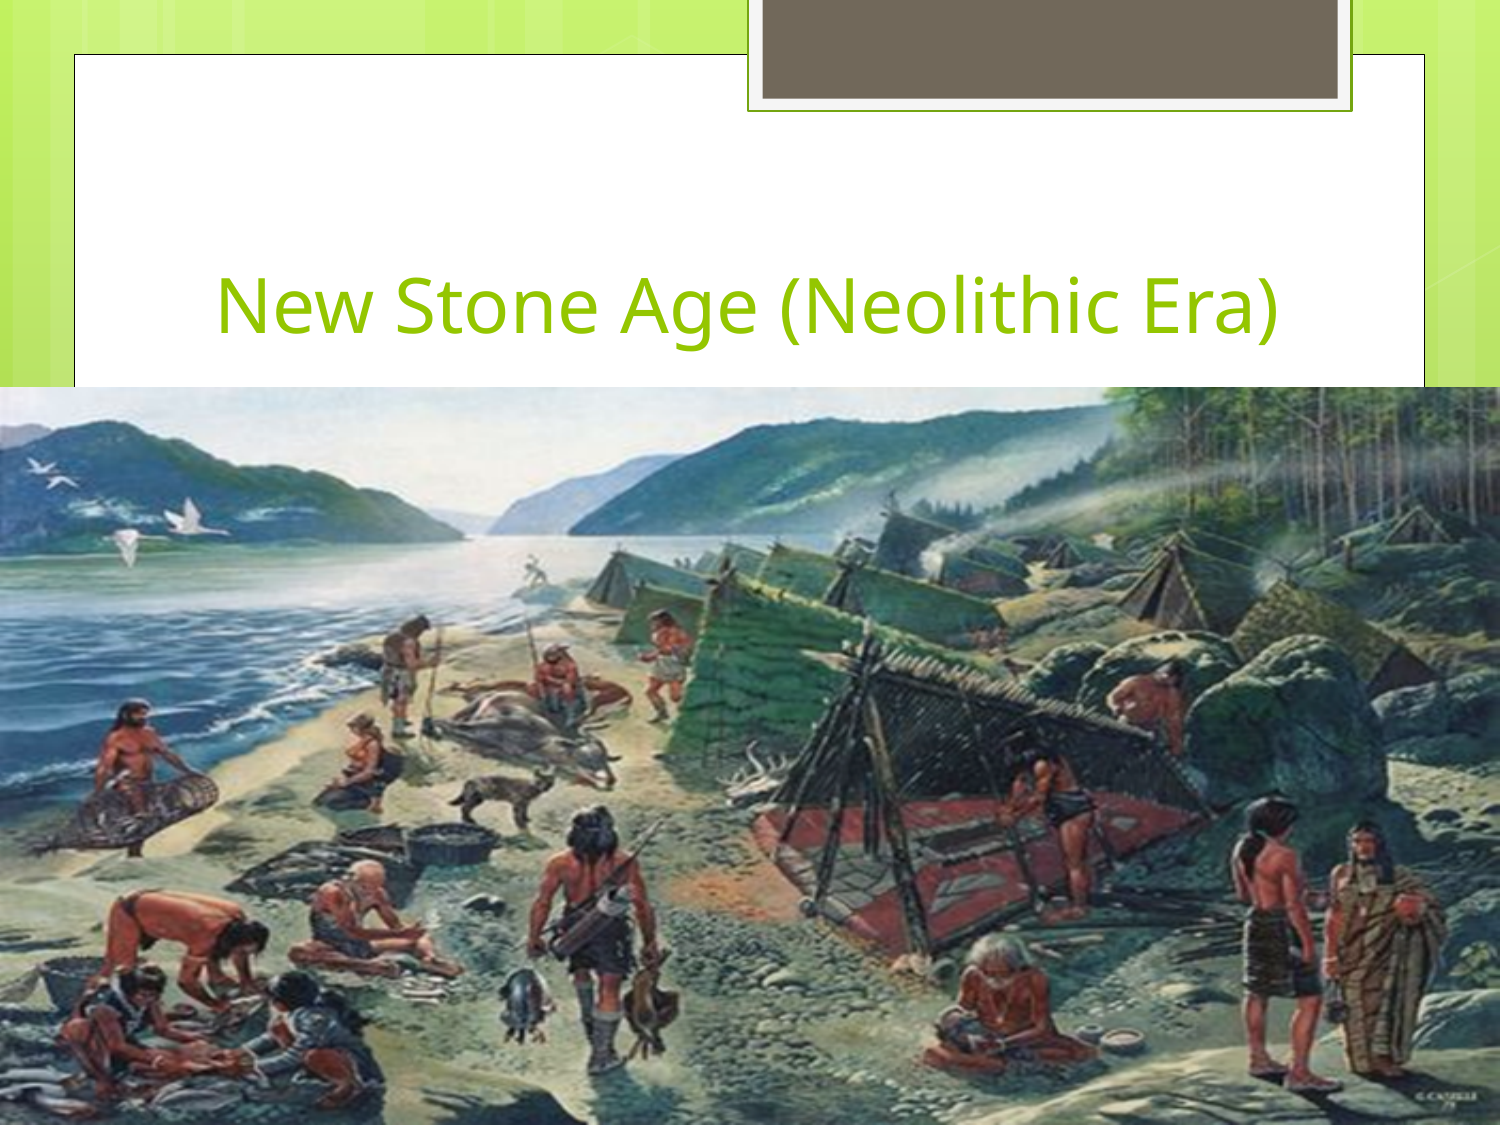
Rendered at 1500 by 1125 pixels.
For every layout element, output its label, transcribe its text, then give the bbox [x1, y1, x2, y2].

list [0, 387, 1500, 1125]
title New Stone Age (Neolithic Era) [171, 168, 1324, 357]
